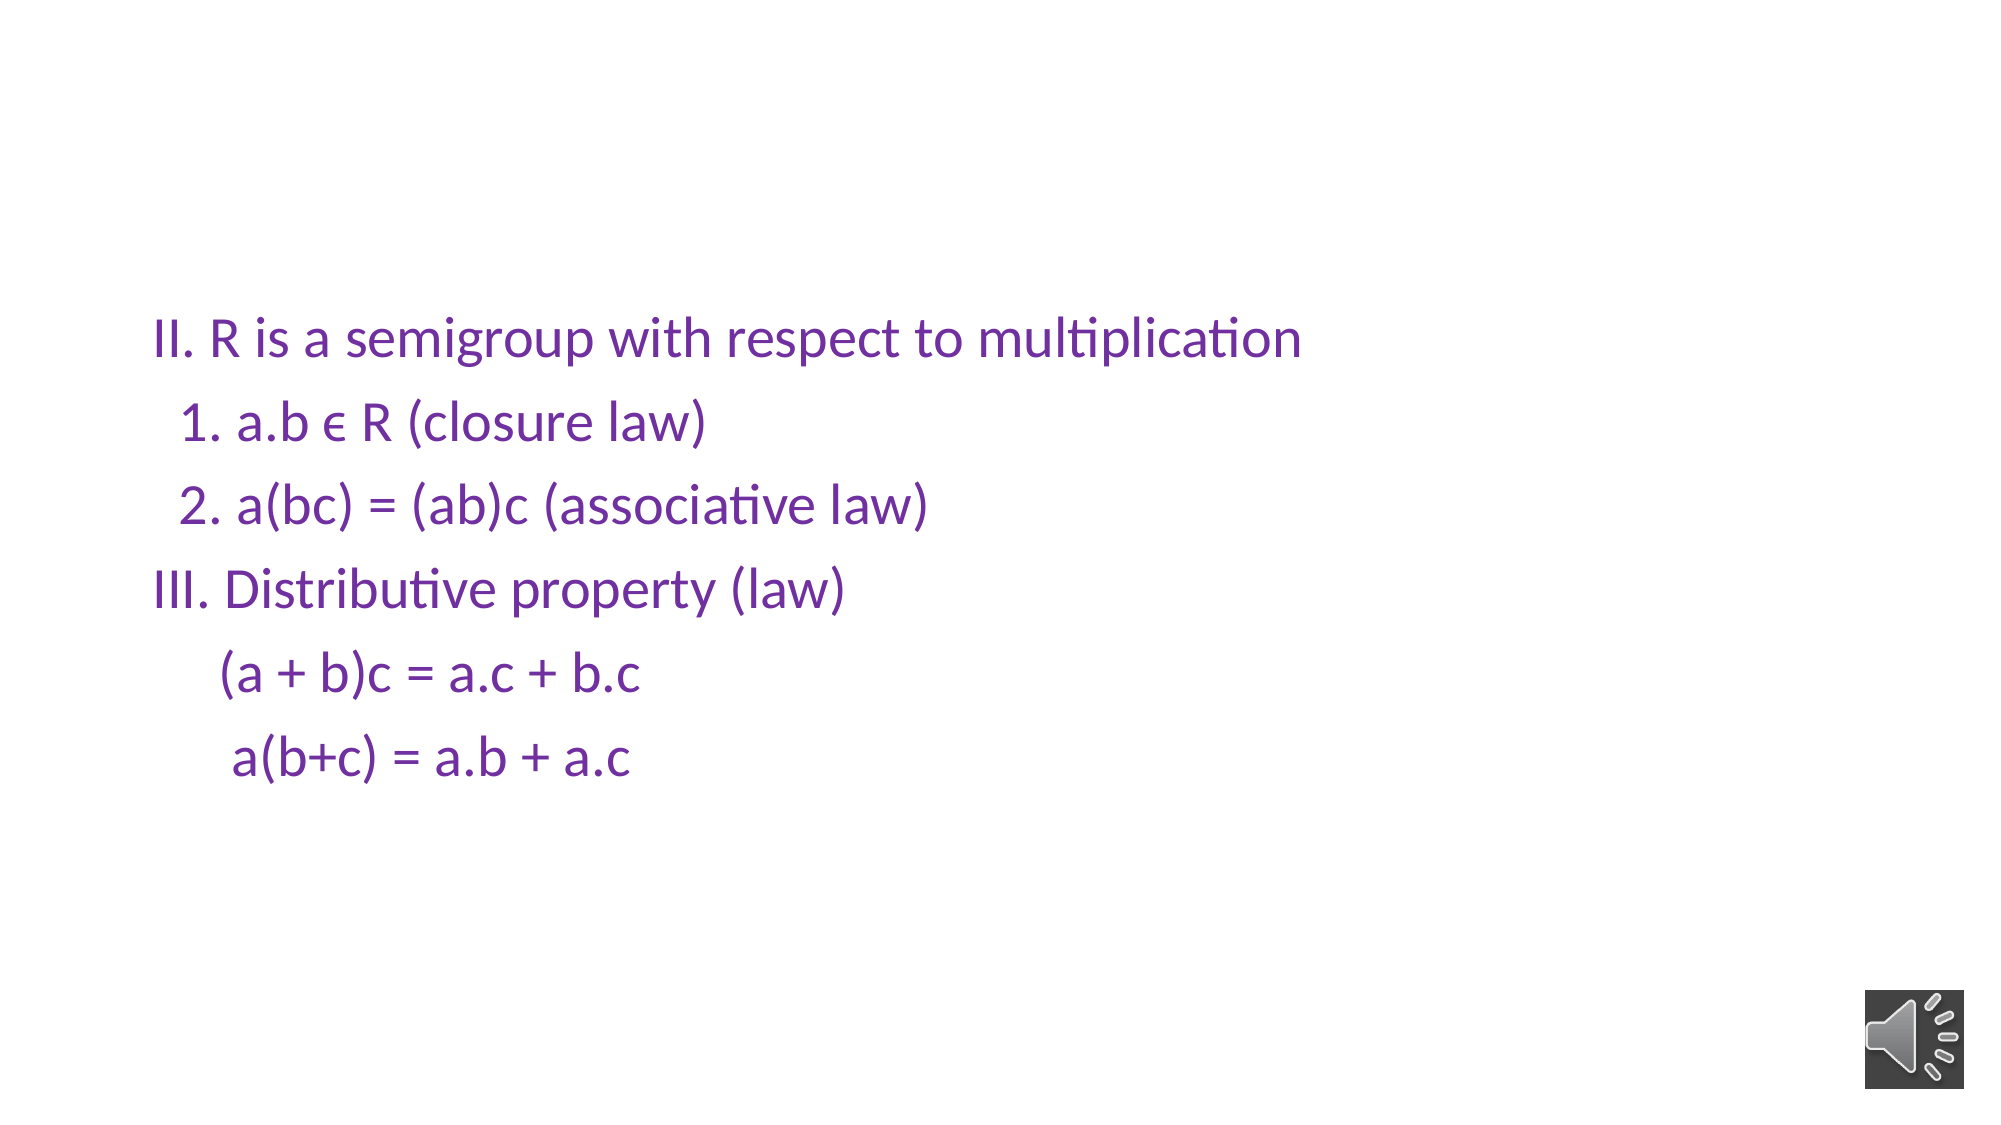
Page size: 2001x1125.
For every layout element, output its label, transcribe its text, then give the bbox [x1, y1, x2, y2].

picture [1864, 989, 1965, 1090]
list II. R is a semigroup with respect to multiplication 1. a.b ϵ R (closure law) 2. a(bc) = (ab)c (associative law) III. Distributive property (law) (a + b)c = a.c + b.c a(b+c) = a.b + a.c [137, 299, 1863, 1014]
